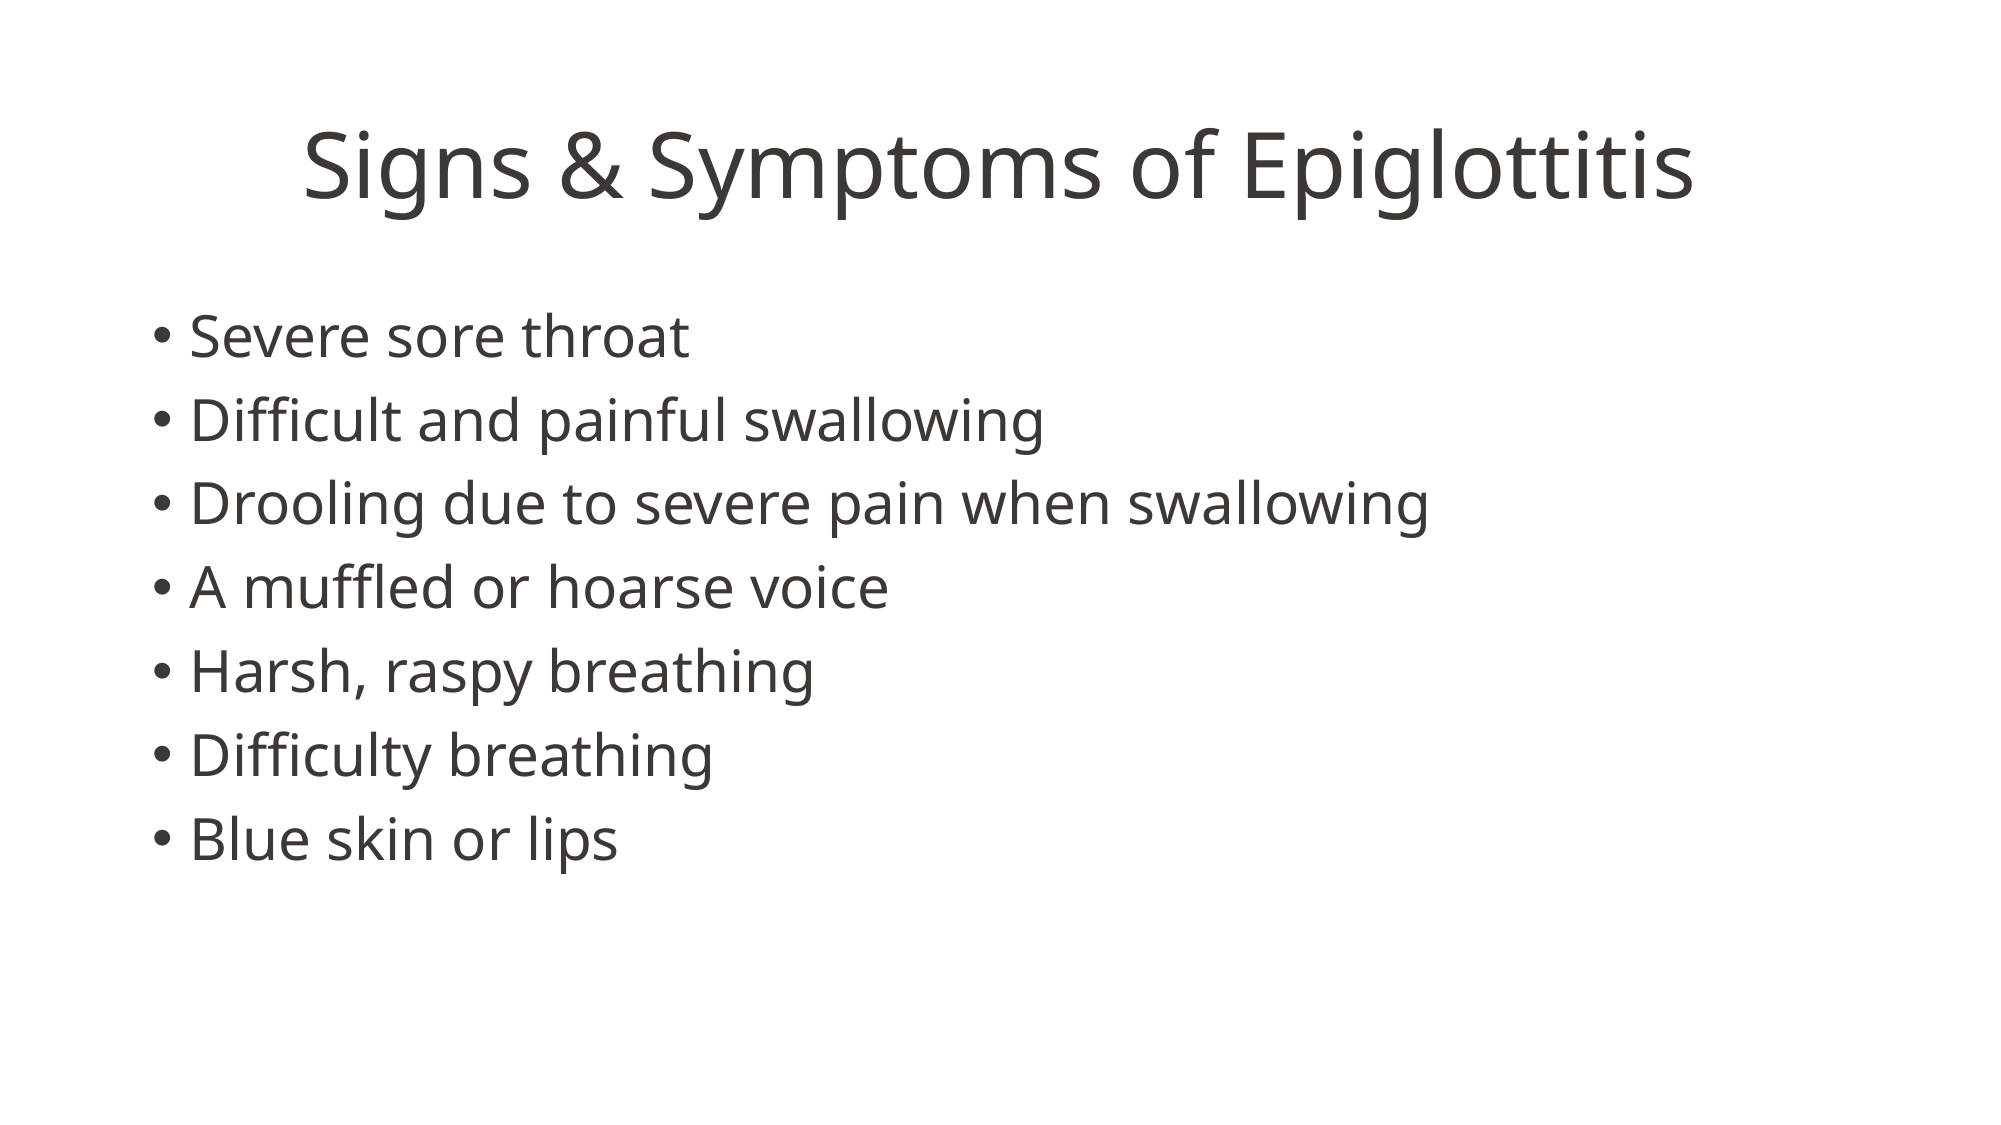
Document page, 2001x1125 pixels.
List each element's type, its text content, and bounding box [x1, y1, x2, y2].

list Severe sore throat Difficult and painful swallowing Drooling due to severe pain when swallowing A muffled or hoarse voice Harsh, raspy breathing Difficulty breathing Blue skin or lips [137, 299, 1863, 1014]
title Signs & Symptoms of Epiglottitis [137, 59, 1863, 278]
